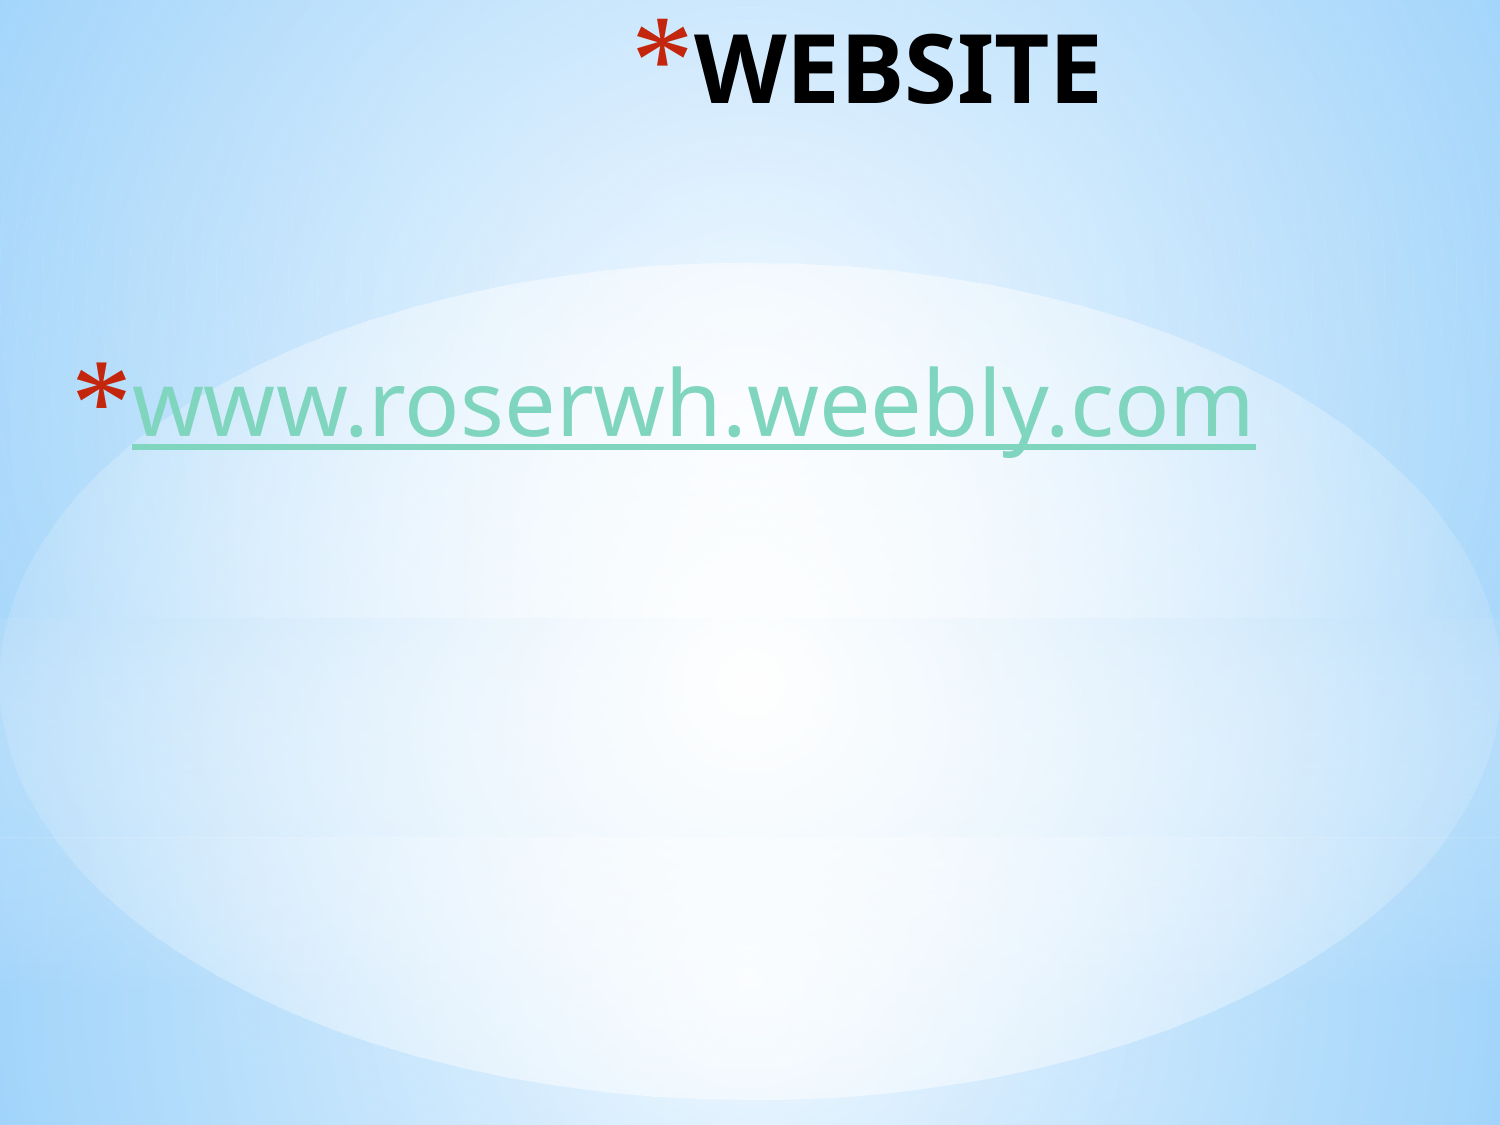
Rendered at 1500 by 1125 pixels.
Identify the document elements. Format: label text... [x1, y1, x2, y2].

title WEBSITE [50, 0, 1119, 188]
list www.roserwh.weebly.com [50, 337, 1463, 908]
